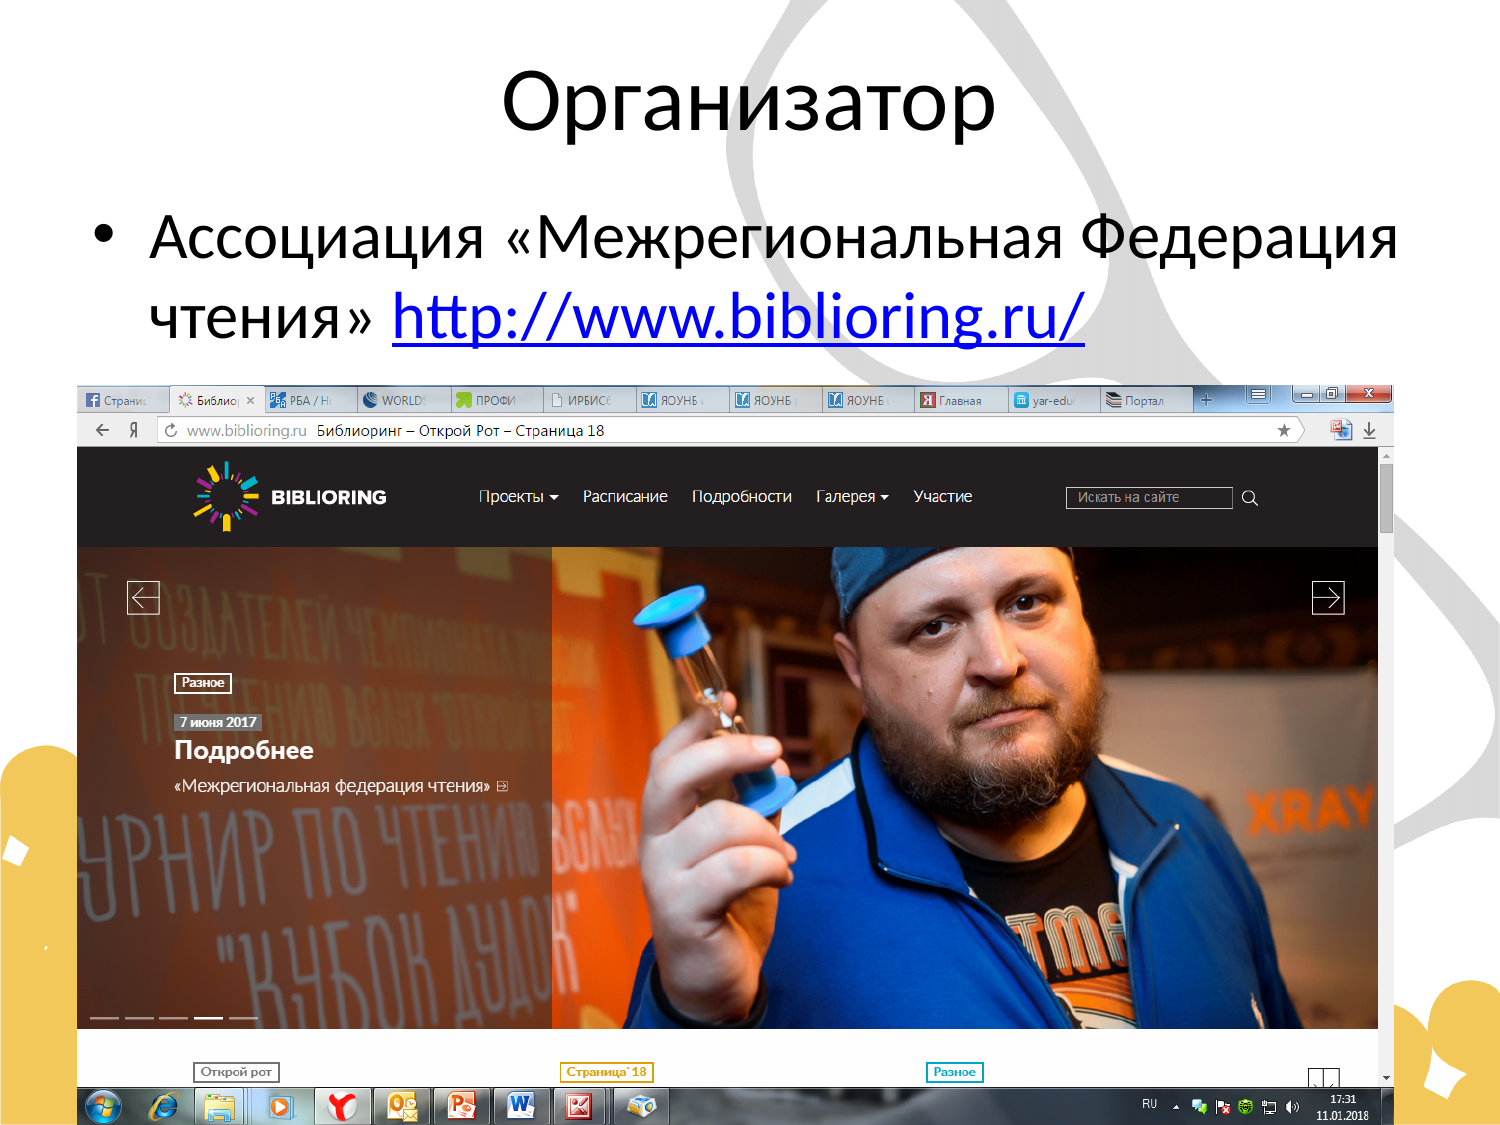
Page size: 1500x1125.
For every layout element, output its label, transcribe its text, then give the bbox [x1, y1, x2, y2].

title Организатор [74, 0, 1425, 188]
list Ассоциация «Межрегиональная Федерация чтения» http://www.biblioring.ru/ [77, 184, 1428, 927]
picture [0, 0, 1500, 1125]
